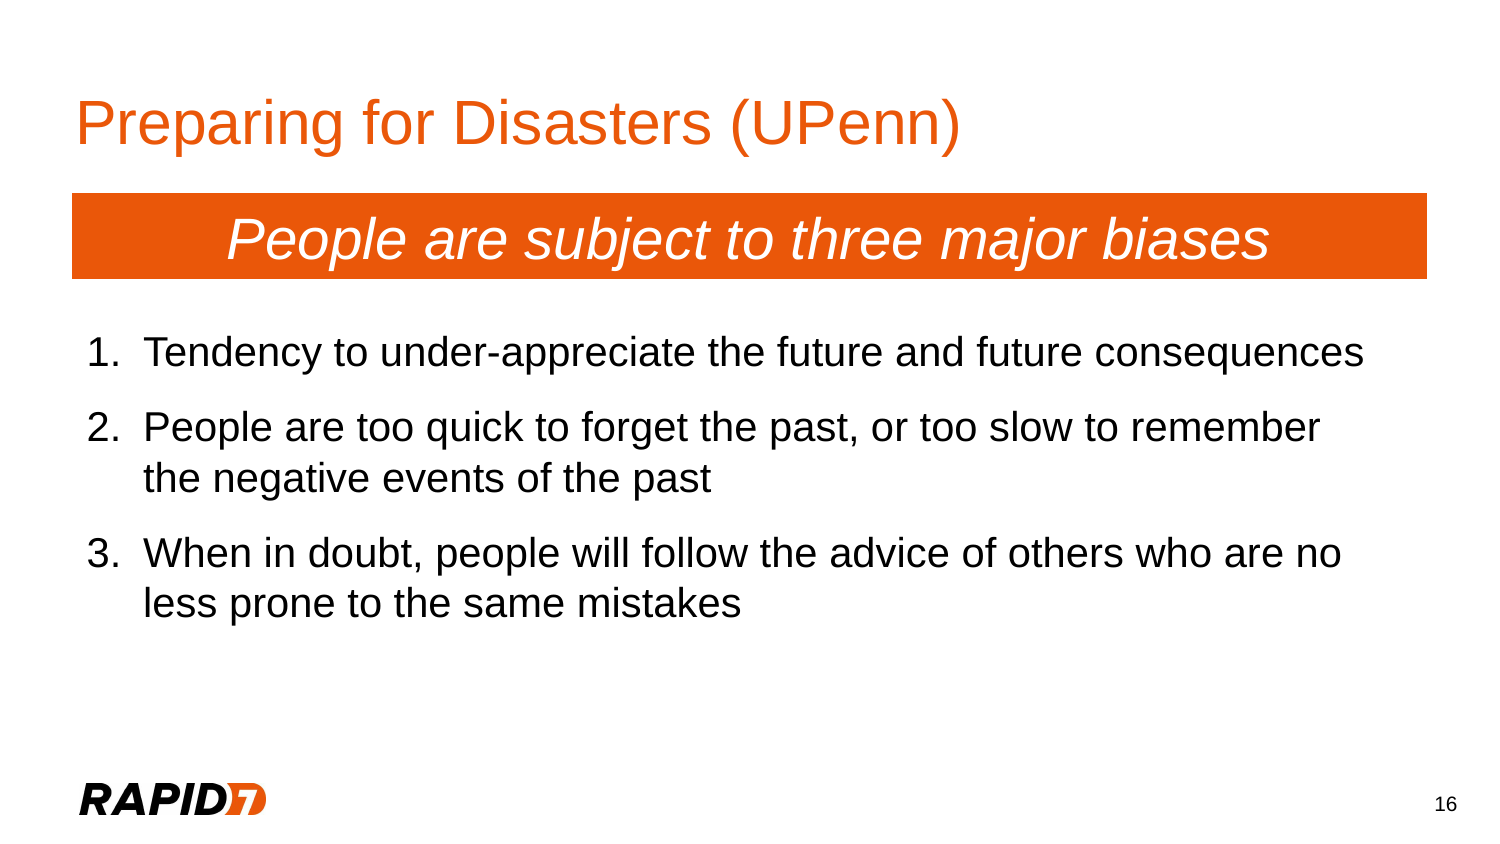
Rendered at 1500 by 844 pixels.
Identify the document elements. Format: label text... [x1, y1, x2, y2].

title Preparing for Disasters (UPenn) [75, 70, 1425, 193]
text_box People are subject to three major biases [72, 193, 1427, 279]
slide_number 16 [1392, 783, 1472, 829]
text_box Tendency to under-appreciate the future and future consequences People are too quick to forget the past, or too slow to remember the negative events of the past When in doubt, people will follow the advice of others who are no less prone to the same mistakes [71, 317, 1393, 633]
picture [79, 783, 266, 815]
